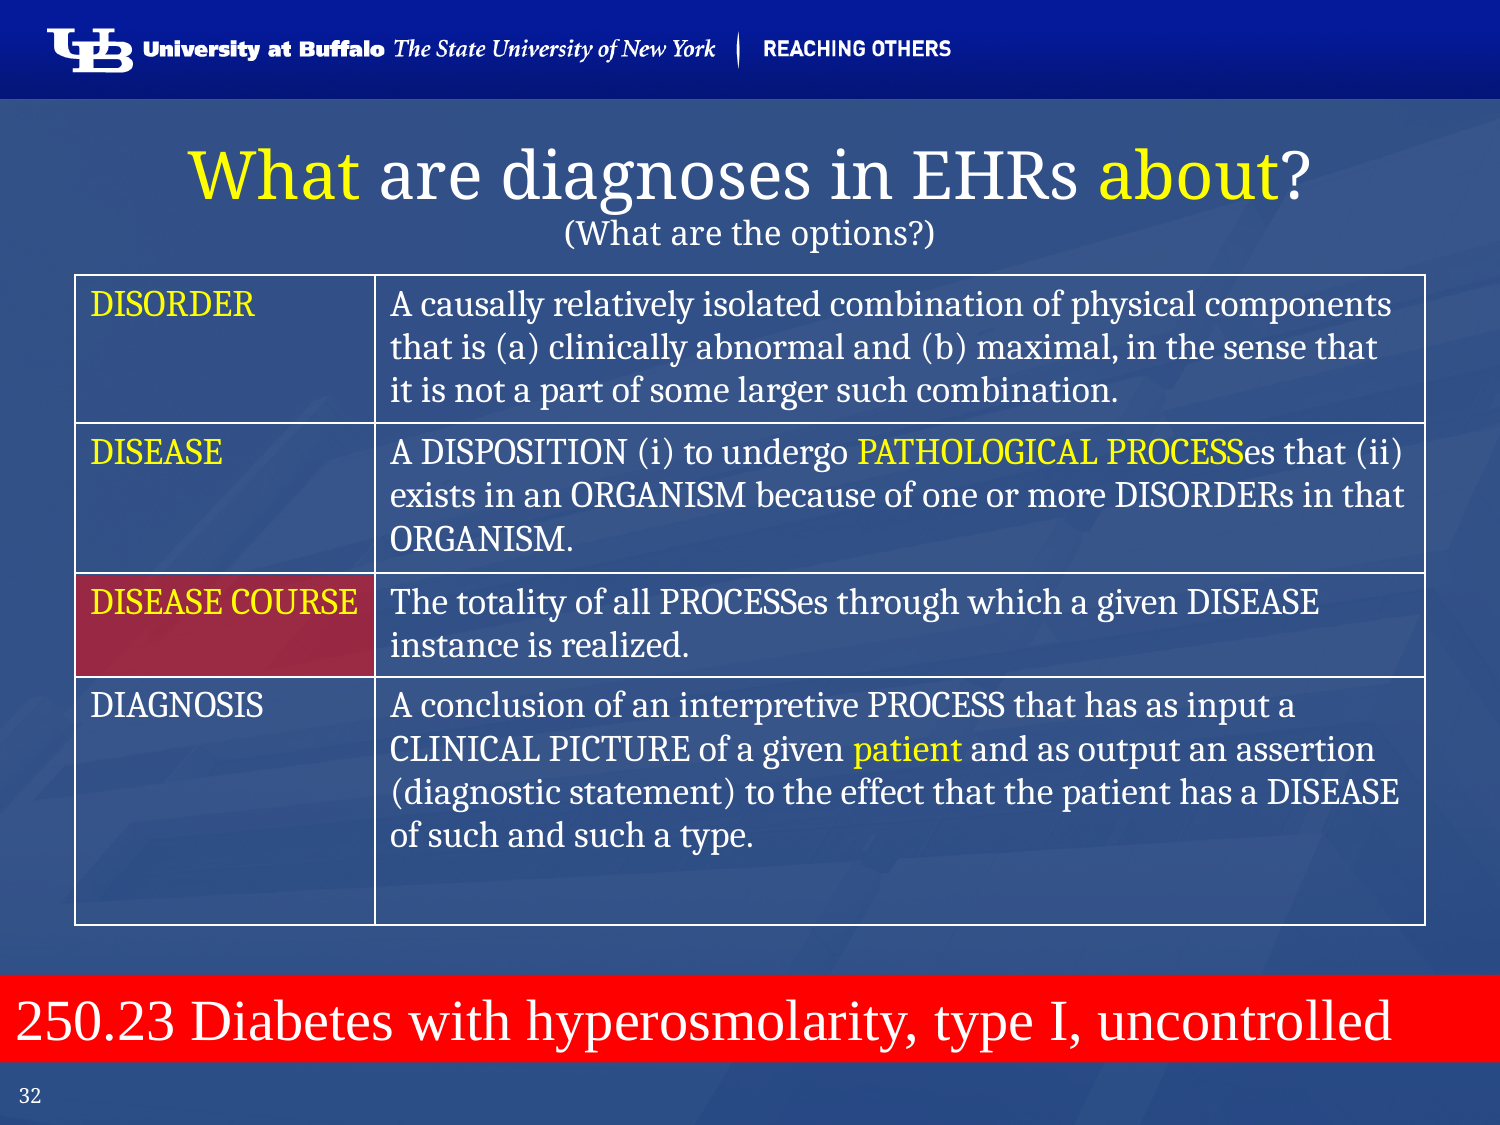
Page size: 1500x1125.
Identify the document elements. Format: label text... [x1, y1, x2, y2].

table_header DISORDER [76, 276, 374, 422]
picture [0, 0, 1500, 99]
table_cell The totality of all PROCESSes through which a given DISEASE instance is realized. [376, 574, 1424, 676]
title What are diagnoses in EHRs about? (What are the options?) [37, 125, 1463, 250]
table_cell A DISPOSITION (i) to undergo PATHOLOGICAL PROCESSes that (ii) exists in an ORGANISM because of one or more DISORDERs in that ORGANISM. [376, 424, 1424, 572]
table_header A causally relatively isolated combination of physical components that is (a) clinically abnormal and (b) maximal, in the sense that it is not a part of some larger such combination. [376, 276, 1424, 422]
table_cell DIAGNOSIS [76, 678, 374, 924]
text_box 250.23 Diabetes with hyperosmolarity, type I, uncontrolled [0, 974, 1500, 1063]
table_cell DISEASE [76, 424, 374, 572]
table_cell DISEASE COURSE [76, 574, 374, 676]
table_cell A conclusion of an interpretive PROCESS that has as input a CLINICAL PICTURE of a given patient and as output an assertion (diagnostic statement) to the effect that the patient has a DISEASE of such and such a type. [376, 678, 1424, 924]
